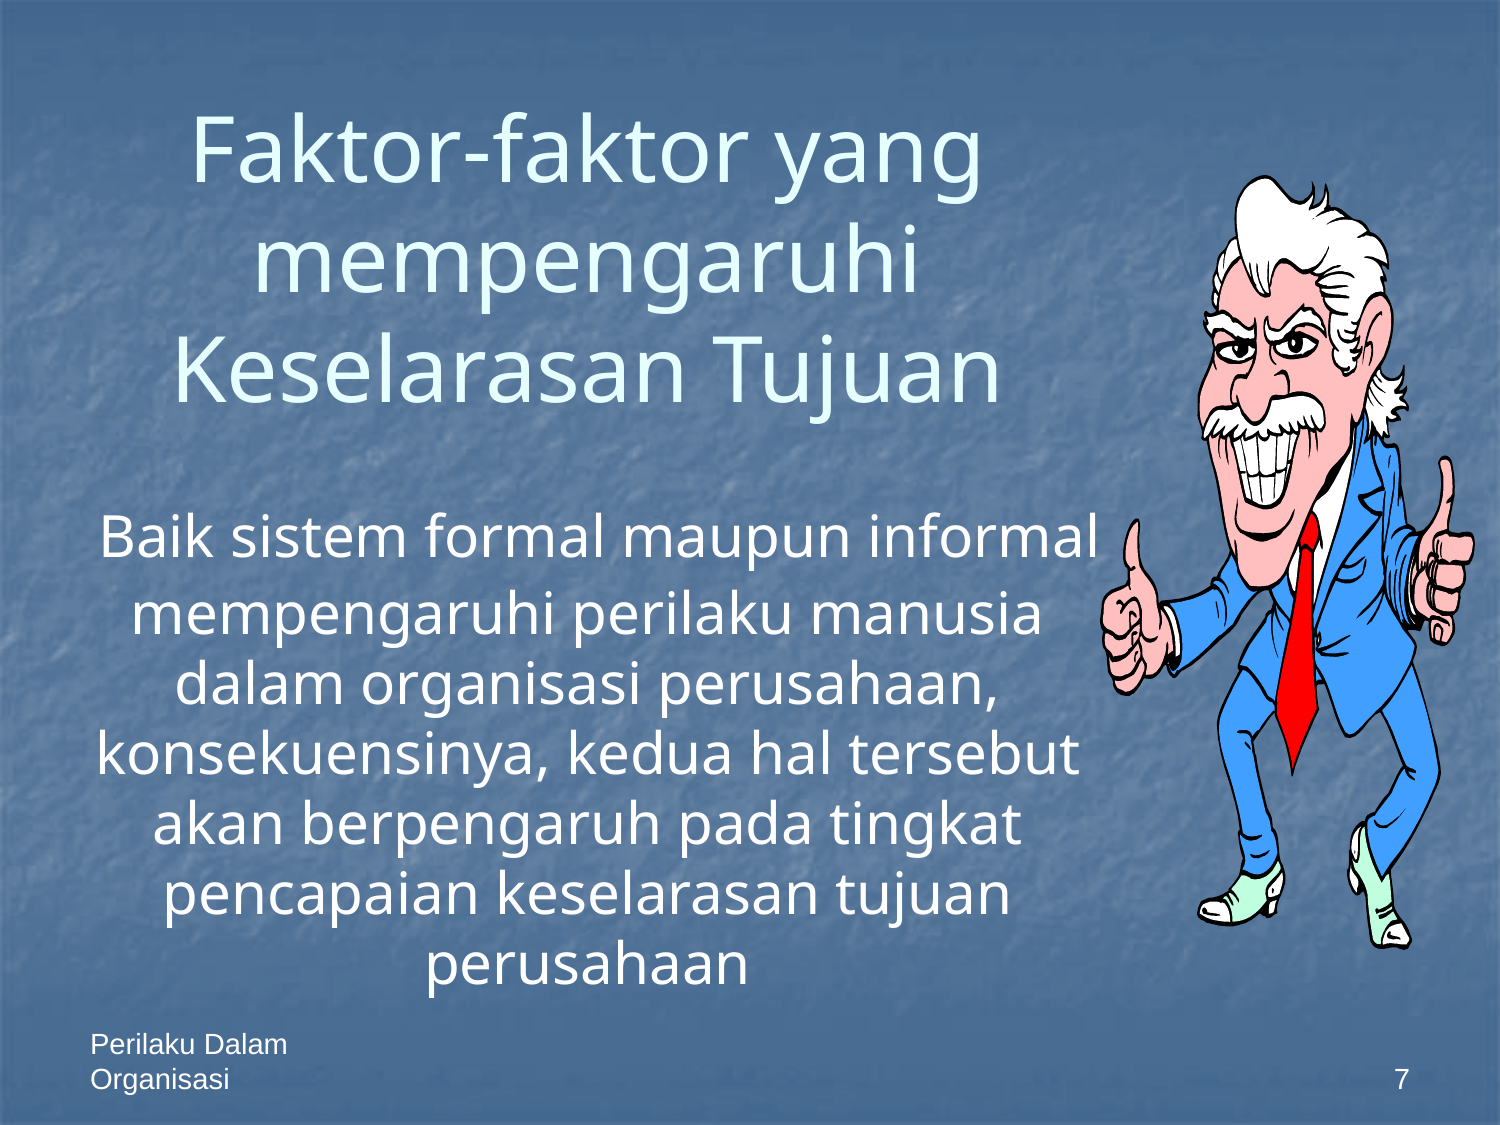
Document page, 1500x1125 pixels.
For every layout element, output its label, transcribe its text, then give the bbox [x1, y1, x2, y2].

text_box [1099, 174, 1476, 951]
title Faktor-faktor yang mempengaruhi Keselarasan Tujuan Baik sistem formal maupun informal mempengaruhi perilaku manusia dalam organisasi perusahaan, konsekuensinya, kedua hal tersebut akan berpengaruh pada tingkat pencapaian keselarasan tujuan perusahaan [49, 99, 1126, 988]
slide_number Perilaku Dalam Organisasi [74, 1024, 426, 1103]
slide_number 7 [1074, 1024, 1426, 1103]
